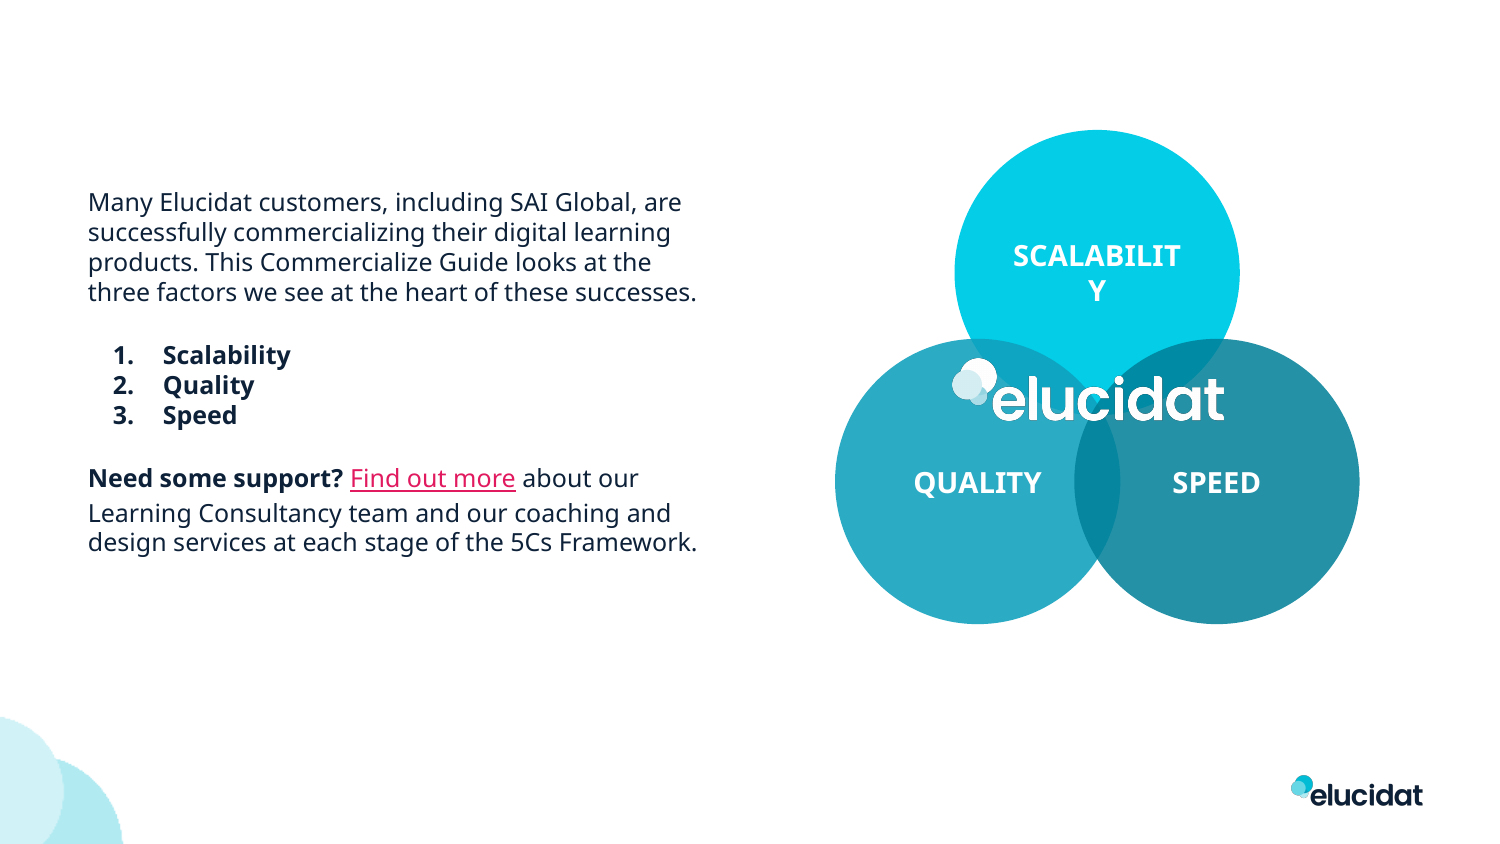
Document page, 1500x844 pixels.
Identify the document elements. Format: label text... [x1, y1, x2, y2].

picture [1281, 768, 1434, 811]
picture [951, 358, 1224, 422]
text_box Many Elucidat customers, including SAI Global, are successfully commercializing their digital learning products. This Commercialize Guide looks at the three factors we see at the heart of these successes. Scalability Quality Speed Need some support? Find out more about our Learning Consultancy team and our coaching and design services at each stage of the 5Cs Framework. [72, 171, 730, 632]
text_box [834, 129, 1360, 625]
